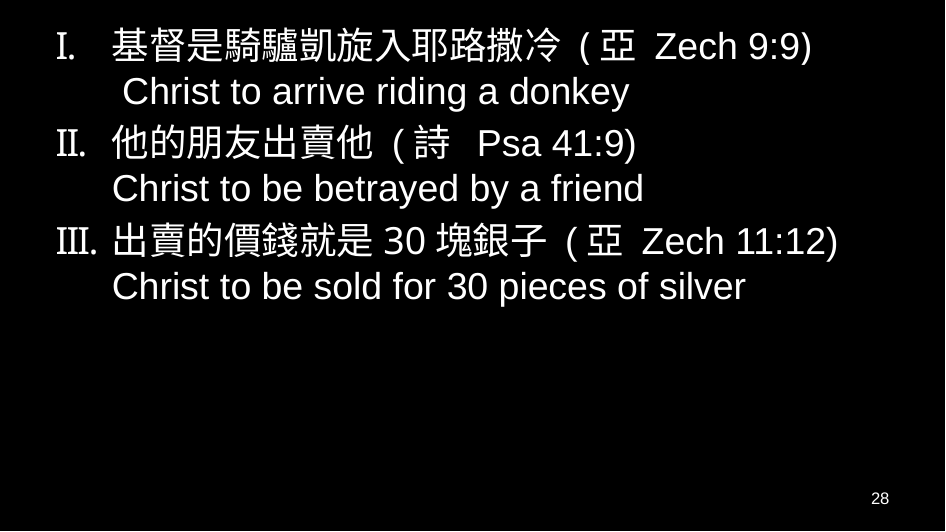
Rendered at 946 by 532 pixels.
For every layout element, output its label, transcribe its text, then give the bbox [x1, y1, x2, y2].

list 基督是騎驢凱旋入耶路撒冷 (亞 Zech 9:9) Christ to arrive riding a donkey 他的朋友出賣他 (詩 Psa 41:9) Christ to be betrayed by a friend 出賣的價錢就是30塊銀子 (亞 Zech 11:12) Christ to be sold for 30 pieces of silver [46, 17, 899, 475]
slide_number 28 [677, 483, 899, 522]
